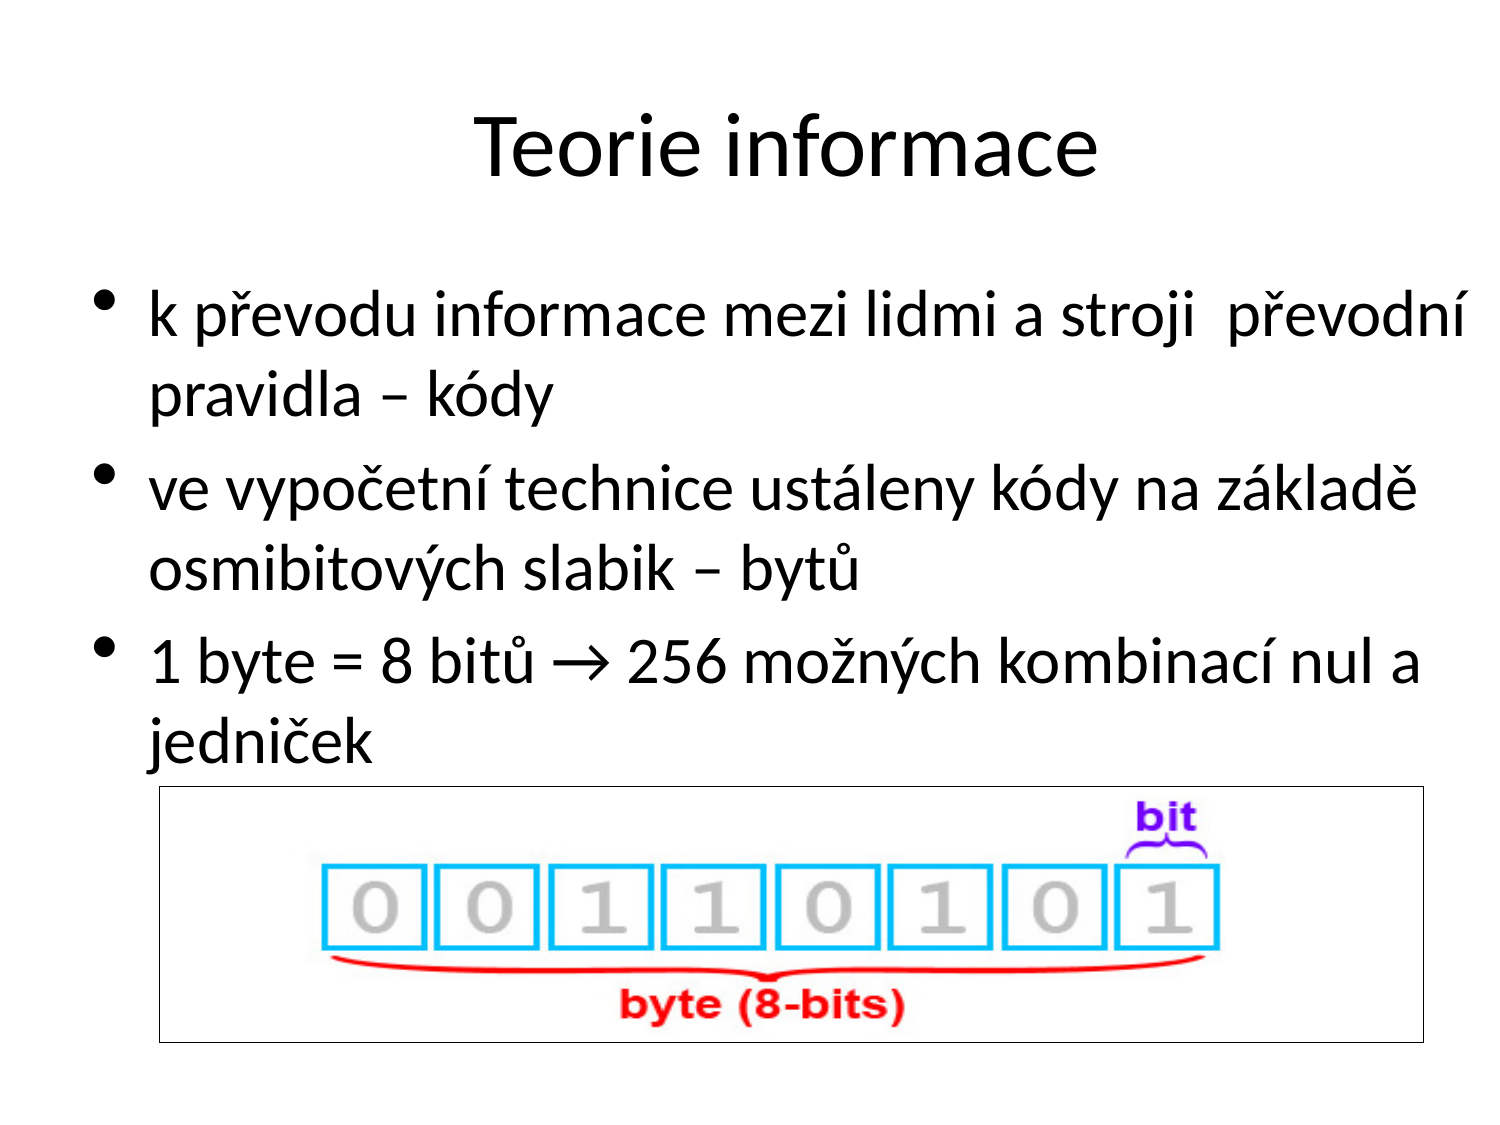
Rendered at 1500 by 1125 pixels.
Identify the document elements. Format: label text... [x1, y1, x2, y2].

list k převodu informace mezi lidmi a stroji převodní pravidla – kódy ve vypočetní technice ustáleny kódy na základě osmibitových slabik – bytů 1 byte = 8 bitů → 256 možných kombinací nul a jedniček [76, 262, 1500, 1125]
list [159, 786, 1424, 1043]
title Teorie informace [150, 45, 1425, 234]
